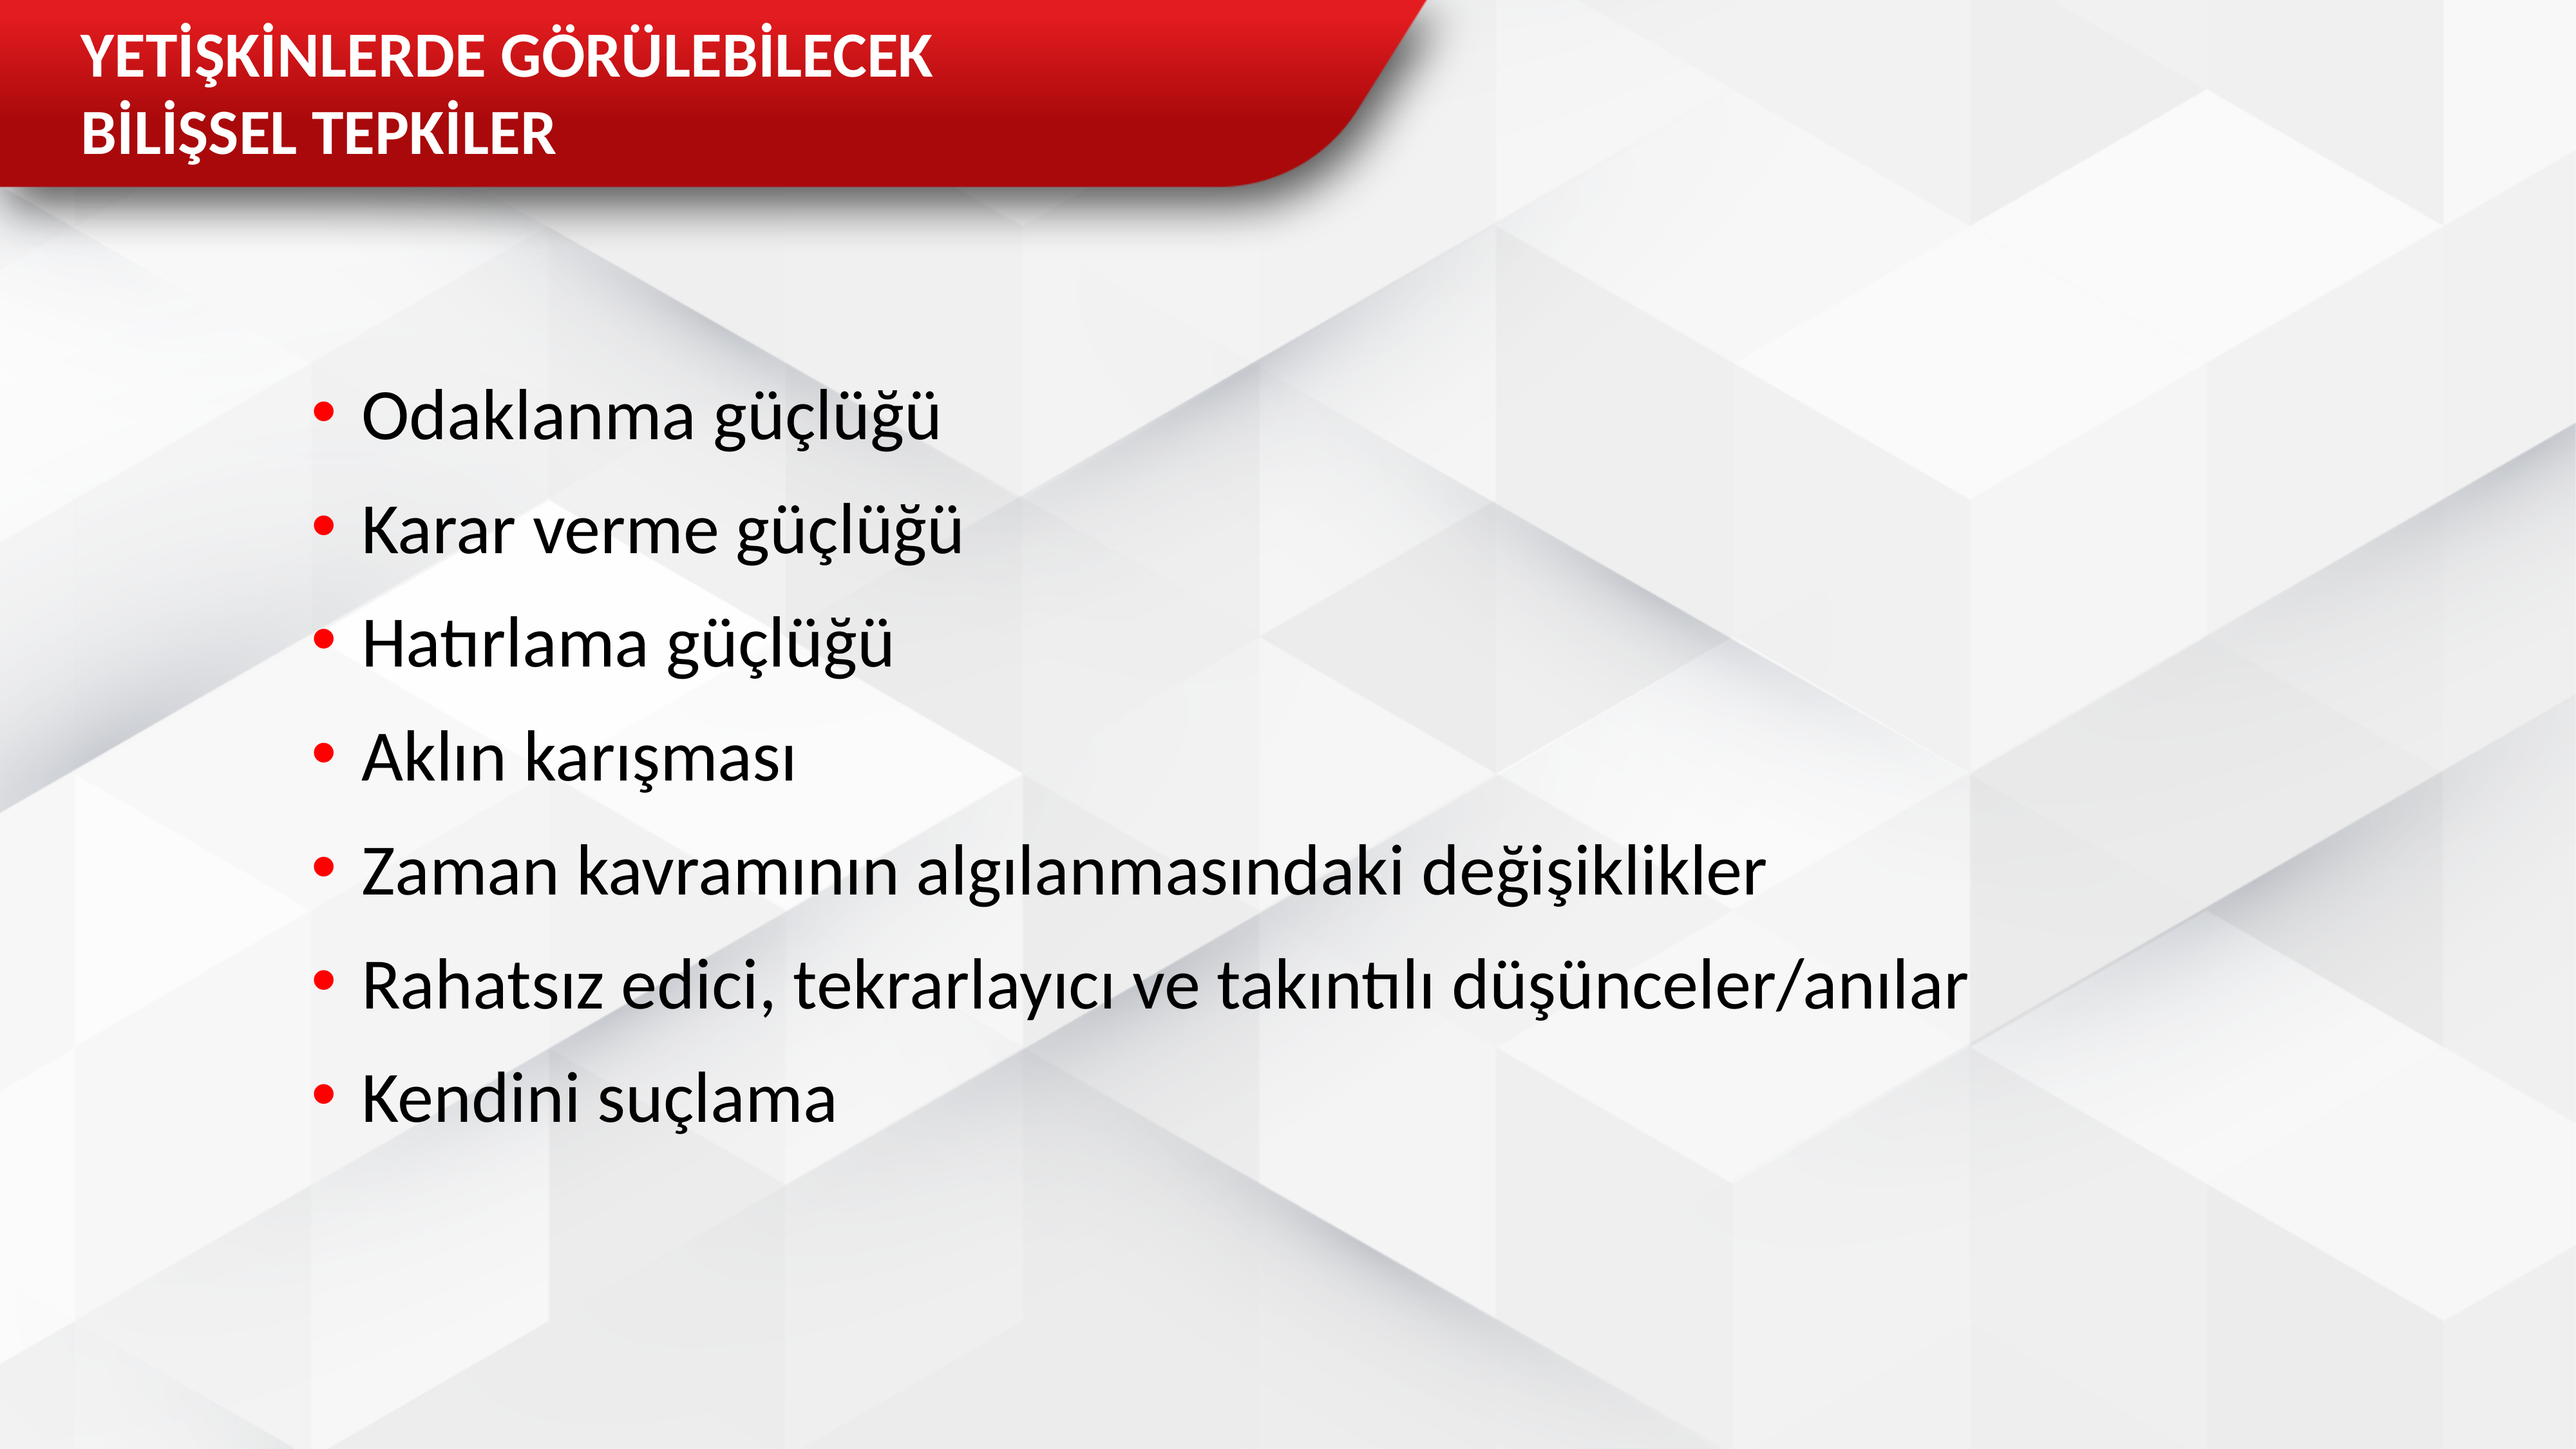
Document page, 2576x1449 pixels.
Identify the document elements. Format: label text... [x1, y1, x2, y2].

list Odaklanma güçlüğü Karar verme güçlüğü Hatırlama güçlüğü Aklın karışması Zaman kavramının algılanmasındaki değişiklikler Rahatsız edici, tekrarlayıcı ve takıntılı düşünceler/anılar Kendini suçlama [301, 362, 2524, 1325]
text_box YETİŞKİNLERDE GÖRÜLEBİLECEK BİLİŞSEL TEPKİLER [71, 8, 1245, 173]
picture [0, 0, 2576, 1449]
